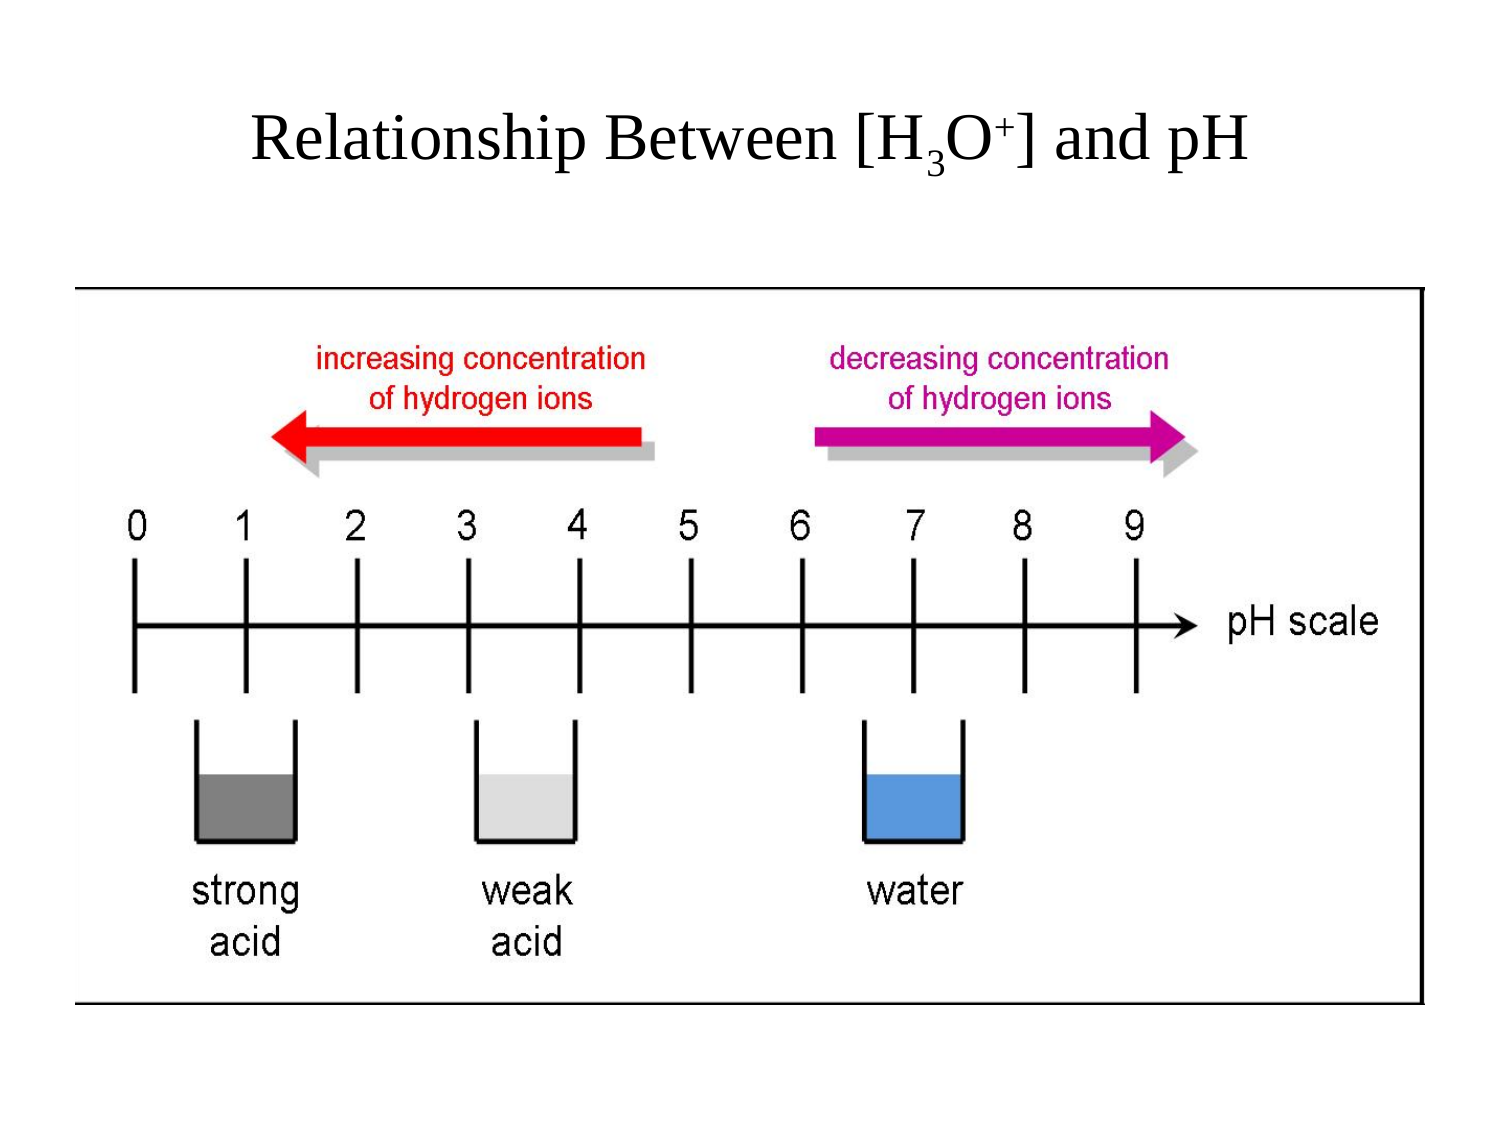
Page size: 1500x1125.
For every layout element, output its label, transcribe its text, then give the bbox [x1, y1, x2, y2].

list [74, 287, 1426, 1006]
title Relationship Between [H3O+] and pH [75, 45, 1425, 233]
